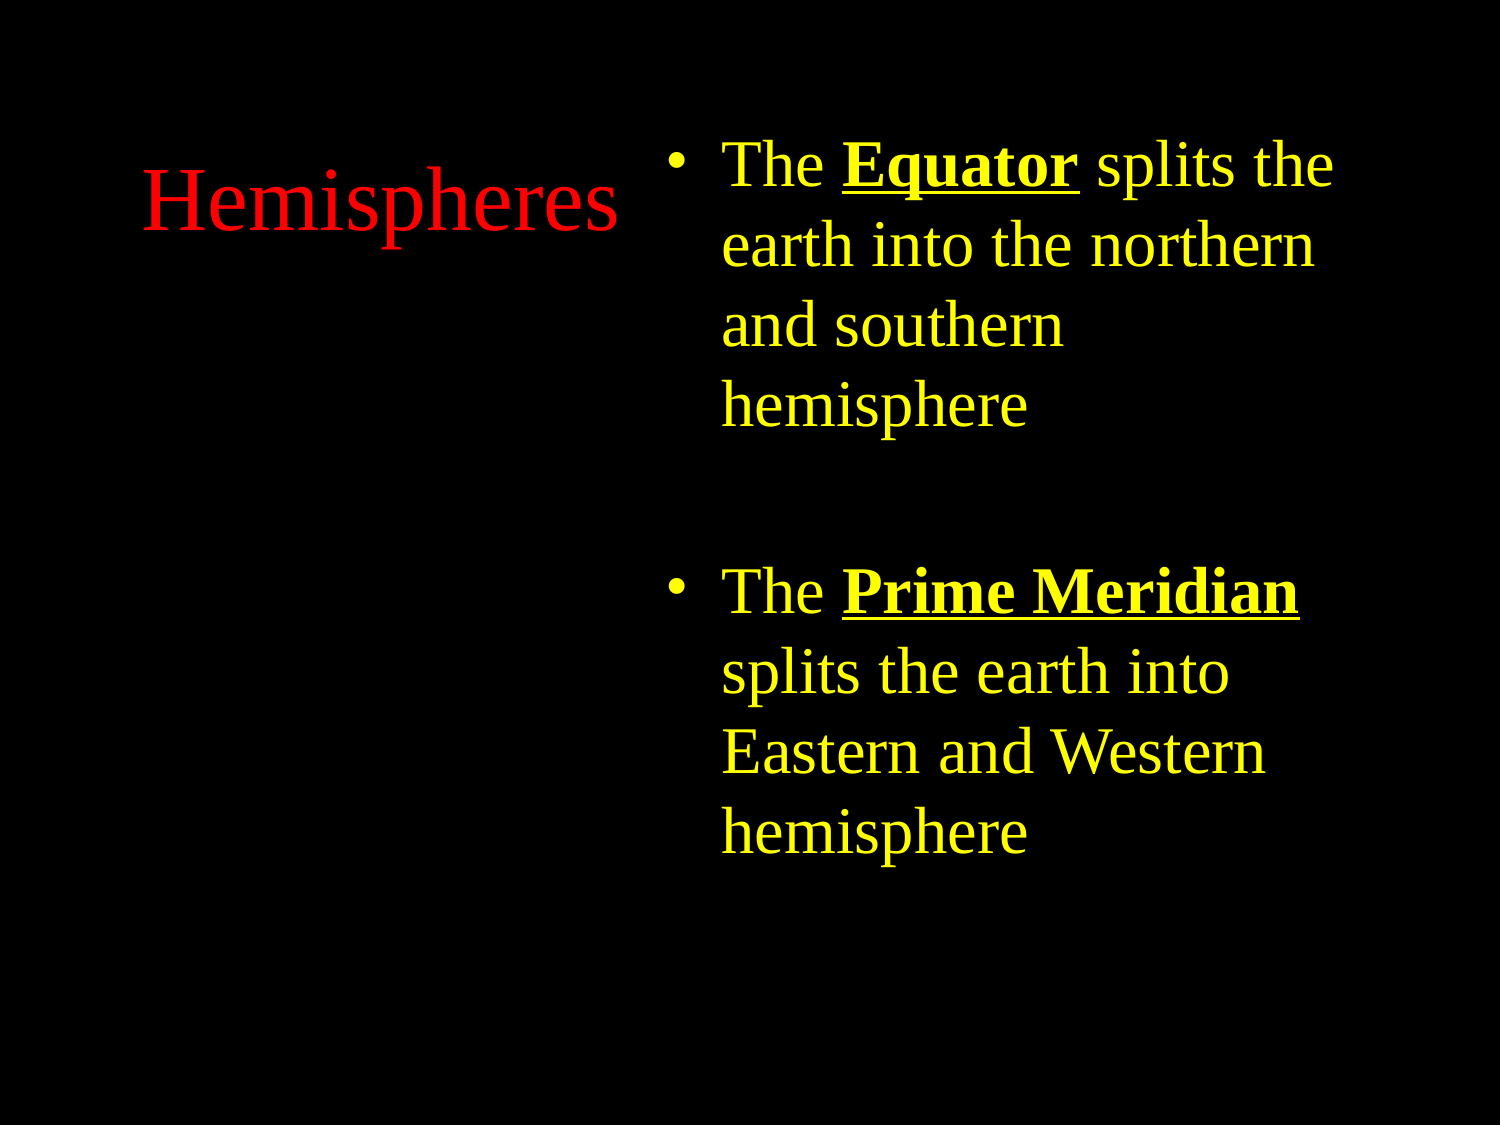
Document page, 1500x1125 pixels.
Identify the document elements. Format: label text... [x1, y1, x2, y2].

list The Equator splits the earth into the northern and southern hemisphere The Prime Meridian splits the earth into Eastern and Western hemisphere [650, 112, 1388, 1000]
title Hemispheres [112, 99, 650, 288]
